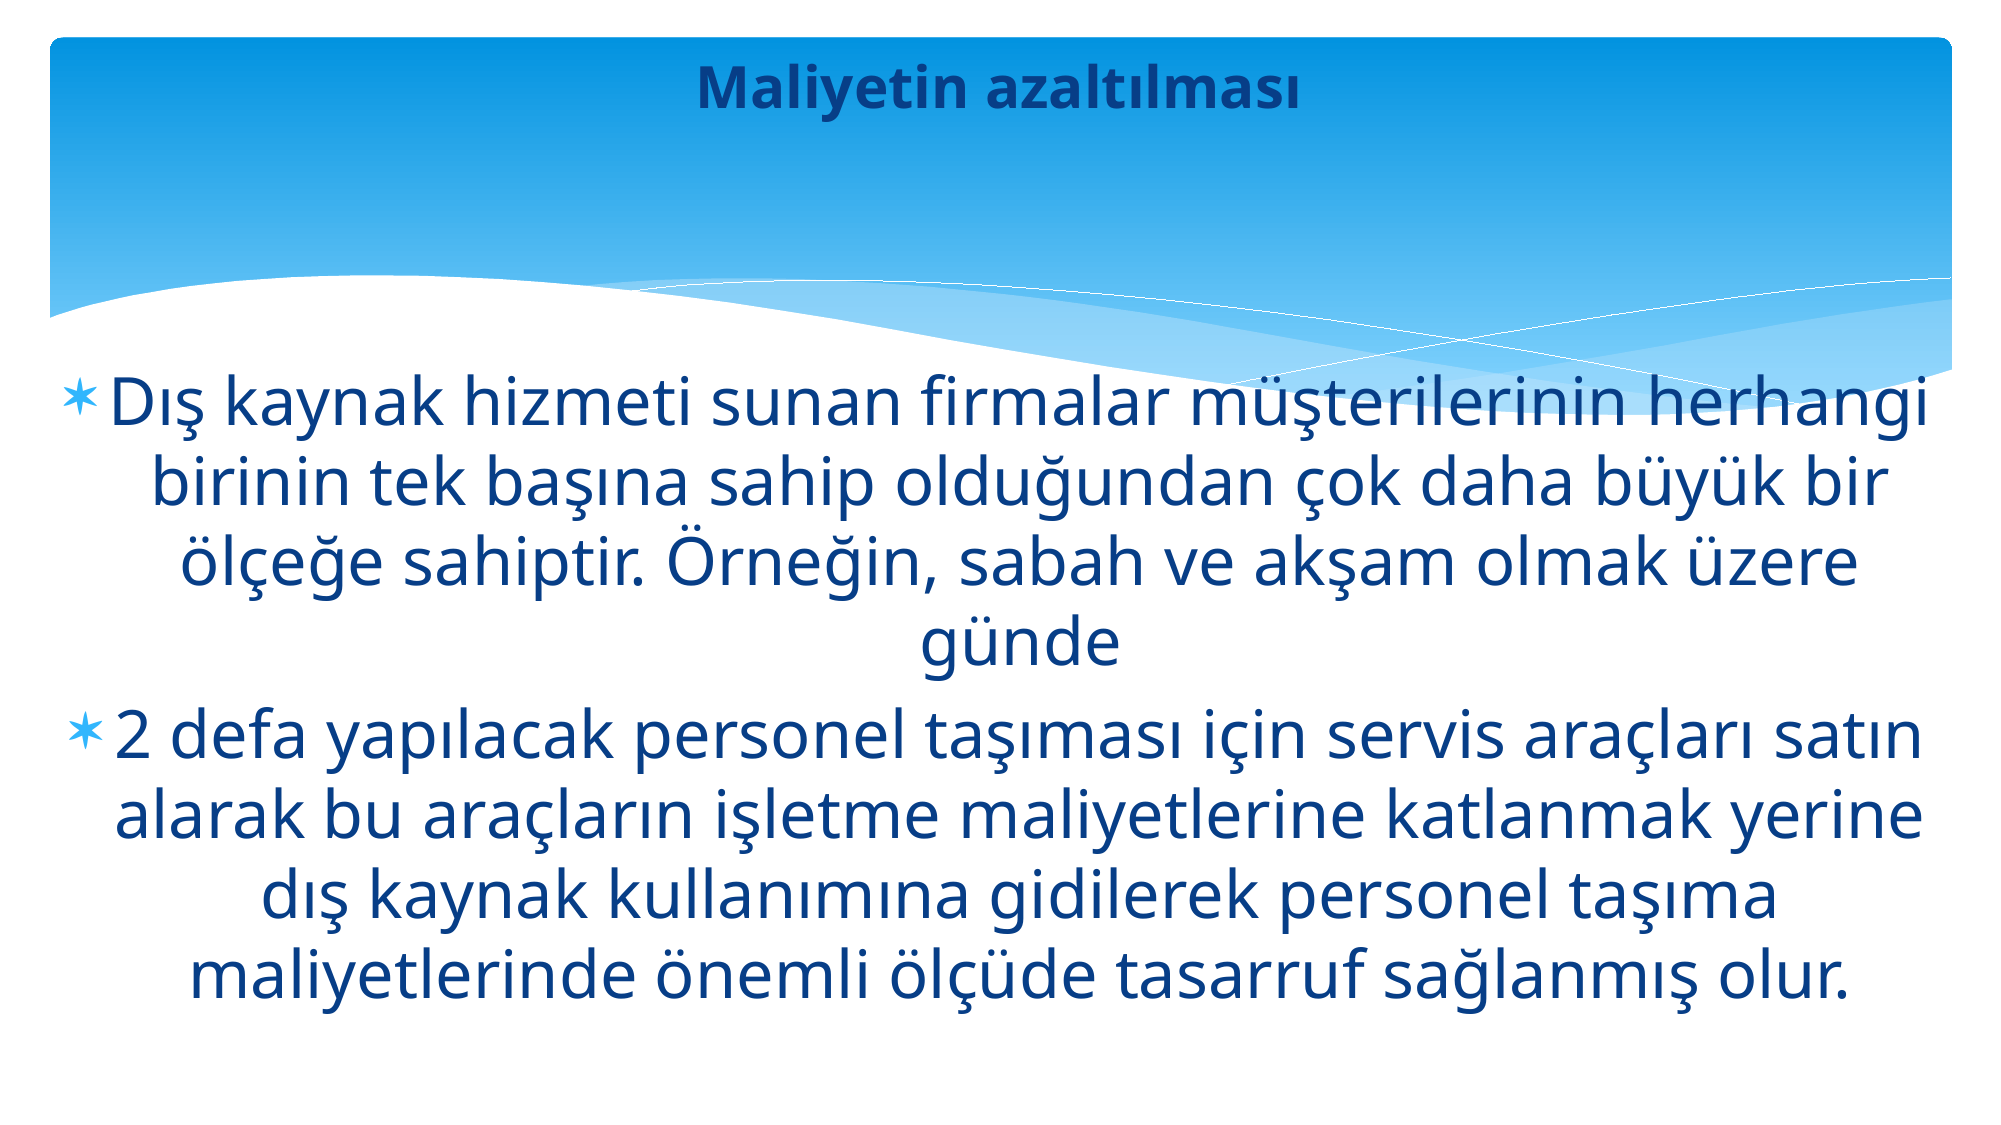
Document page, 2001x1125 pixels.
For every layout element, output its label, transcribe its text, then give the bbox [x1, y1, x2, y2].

title Maliyetin azaltılması [22, 17, 1975, 231]
list Dış kaynak hizmeti sunan firmalar müşterilerinin herhangi birinin tek başına sahip olduğundan çok daha büyük bir ölçeğe sahiptir. Örneğin, sabah ve akşam olmak üzere günde 2 defa yapılacak personel taşıması için servis araçları satın alarak bu araçların işletme maliyetlerine katlanmak yerine dış kaynak kullanımına gidilerek personel taşıma maliyetlerinde önemli ölçüde tasarruf sağlanmış olur. [22, 257, 1975, 1104]
